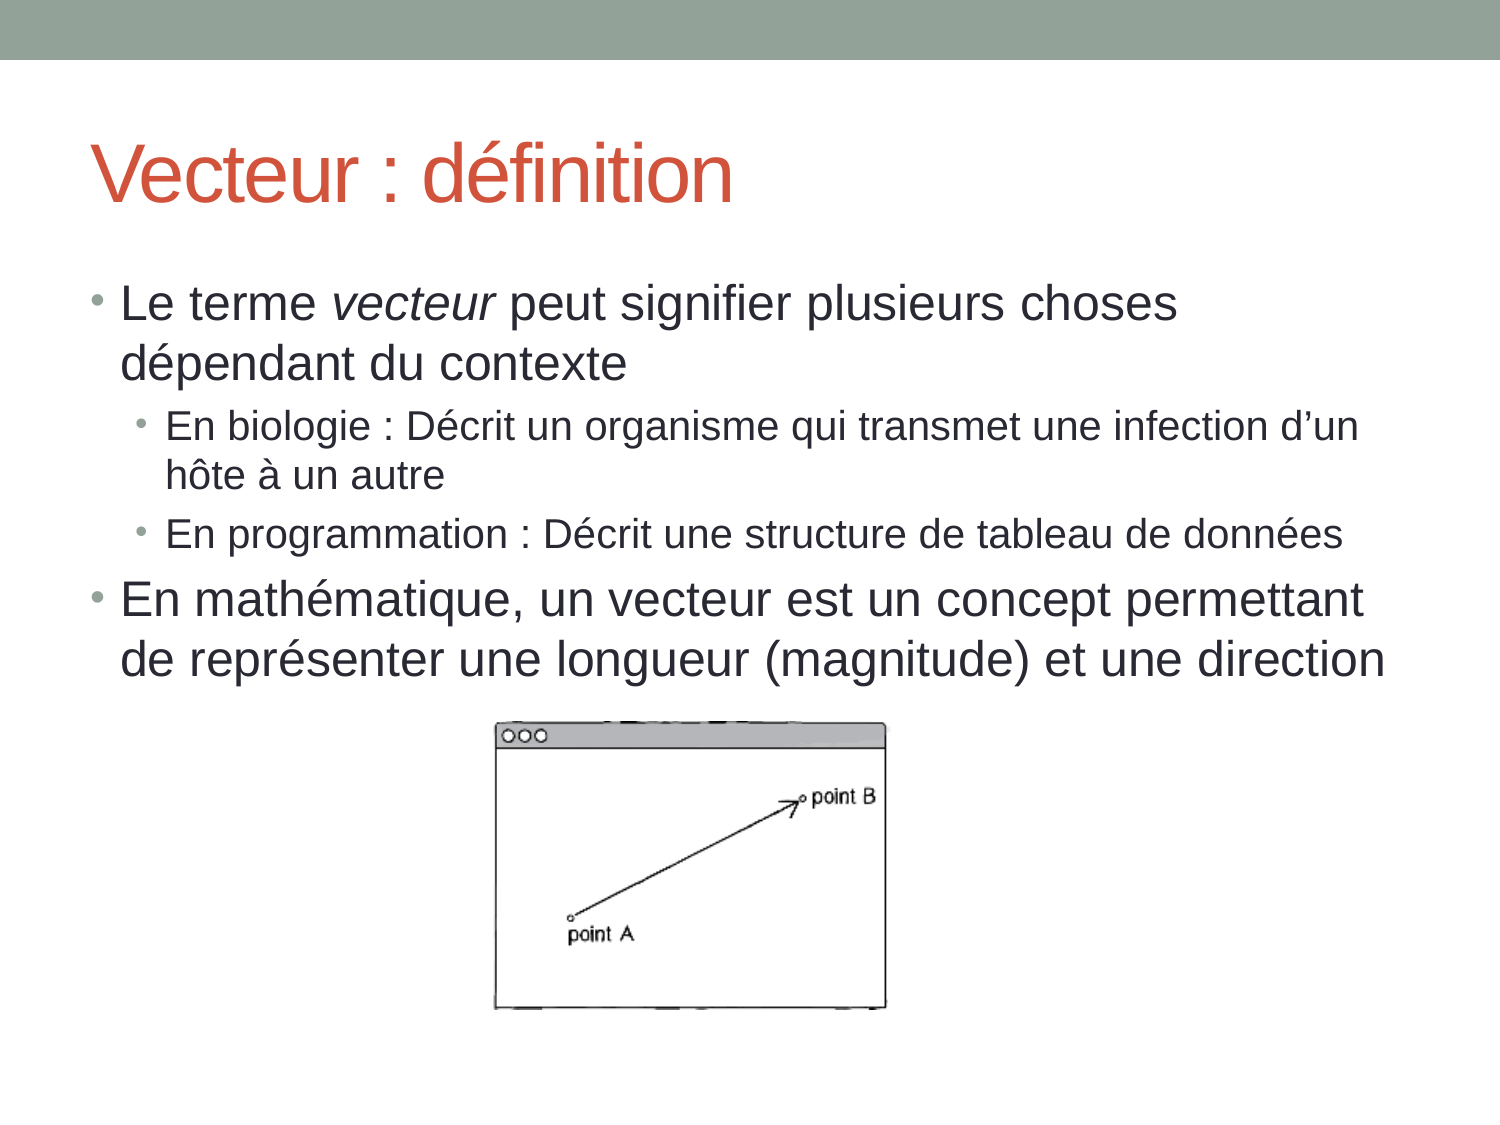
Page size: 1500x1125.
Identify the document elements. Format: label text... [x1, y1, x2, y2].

list Le terme vecteur peut signifier plusieurs choses dépendant du contexte En biologie : Décrit un organisme qui transmet une infection d’un hôte à un autre En programmation : Décrit une structure de tableau de données En mathématique, un vecteur est un concept permettant de représenter une longueur (magnitude) et une direction [75, 262, 1425, 1063]
picture [242, 721, 1143, 1010]
title Vecteur : définition [75, 87, 1425, 250]
